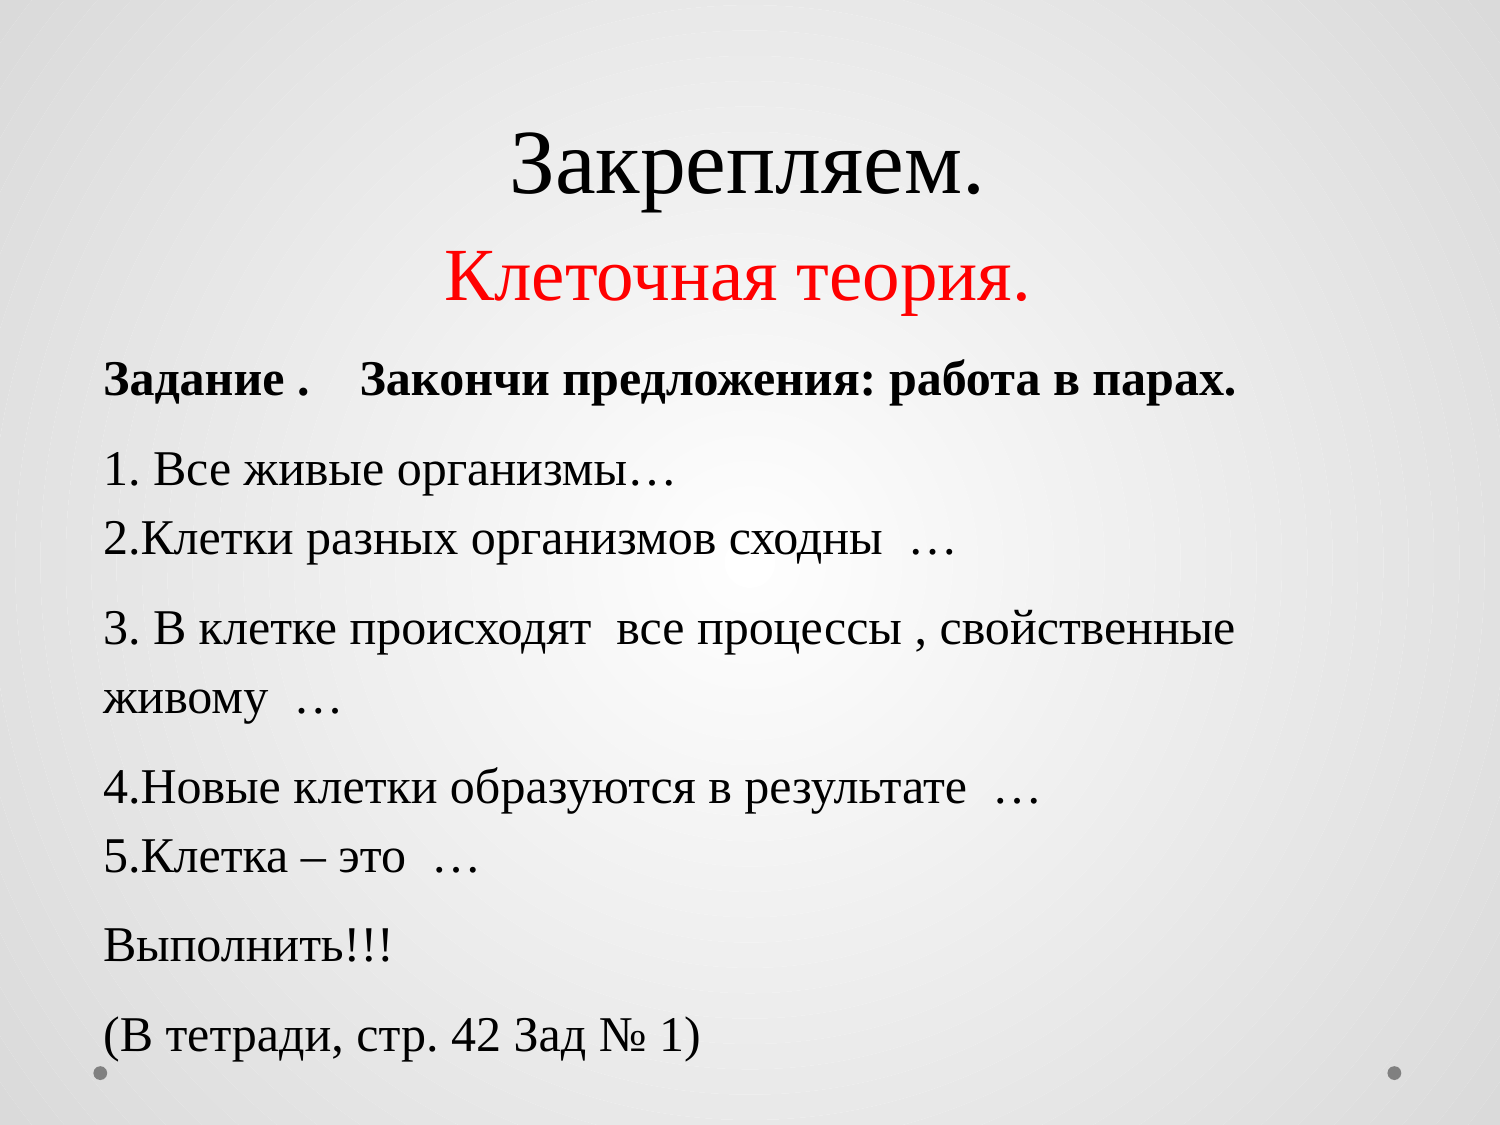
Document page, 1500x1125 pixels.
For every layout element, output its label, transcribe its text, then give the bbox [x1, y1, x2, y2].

text_box Закрепляем. Клеточная теория. Задание . Закончи предложения: работа в парах. 1. Все живые организмы… 2.Клетки разных организмов сходны … 3. В клетке происходят все процессы , свойственные живому … 4.Новые клетки образуются в результате … 5.Клетка – это … Выполнить!!! (В тетради, стр. 42 Зад № 1) [88, 78, 1388, 1069]
